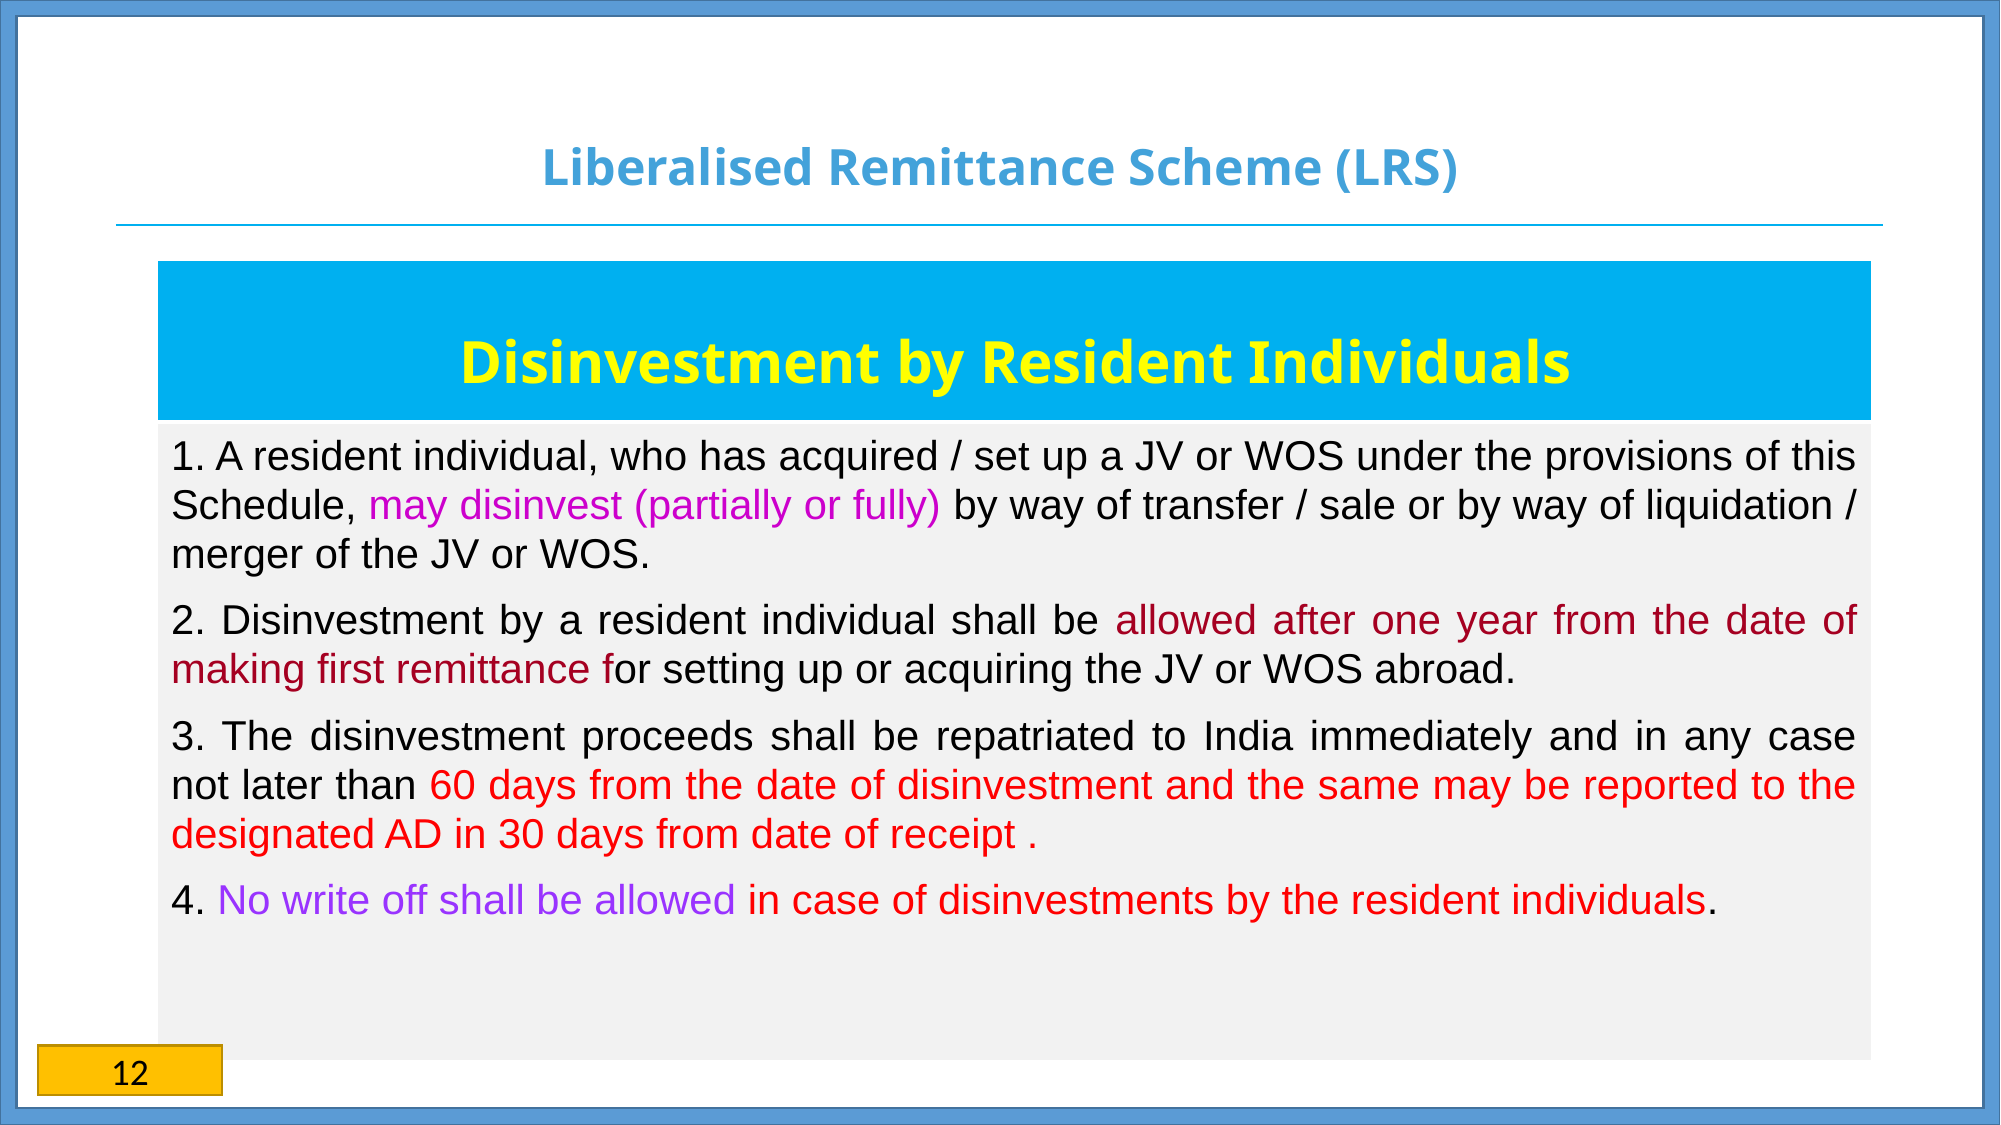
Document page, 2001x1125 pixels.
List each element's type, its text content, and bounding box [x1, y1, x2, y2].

title Liberalised Remittance Scheme (LRS) [116, 112, 1884, 225]
table_cell 1. A resident individual, who has acquired / set up a JV or WOS under the provisions of this Schedule, may disinvest (partially or fully) by way of transfer / sale or by way of liquidation / merger of the JV or WOS. 2. Disinvestment by a resident individual shall be allowed after one year from the date of making first remittance for setting up or acquiring the JV or WOS abroad. 3. The disinvestment proceeds shall be repatriated to India immediately and in any case not later than 60 days from the date of disinvestment and the same may be reported to the designated AD in 30 days from date of receipt . 4. No write off shall be allowed in case of disinvestments by the resident individuals. [158, 424, 1871, 1060]
text_box [0, 0, 2000, 1125]
slide_number 12 [37, 1044, 223, 1096]
table_header Disinvestment by Resident Individuals [158, 261, 1871, 420]
